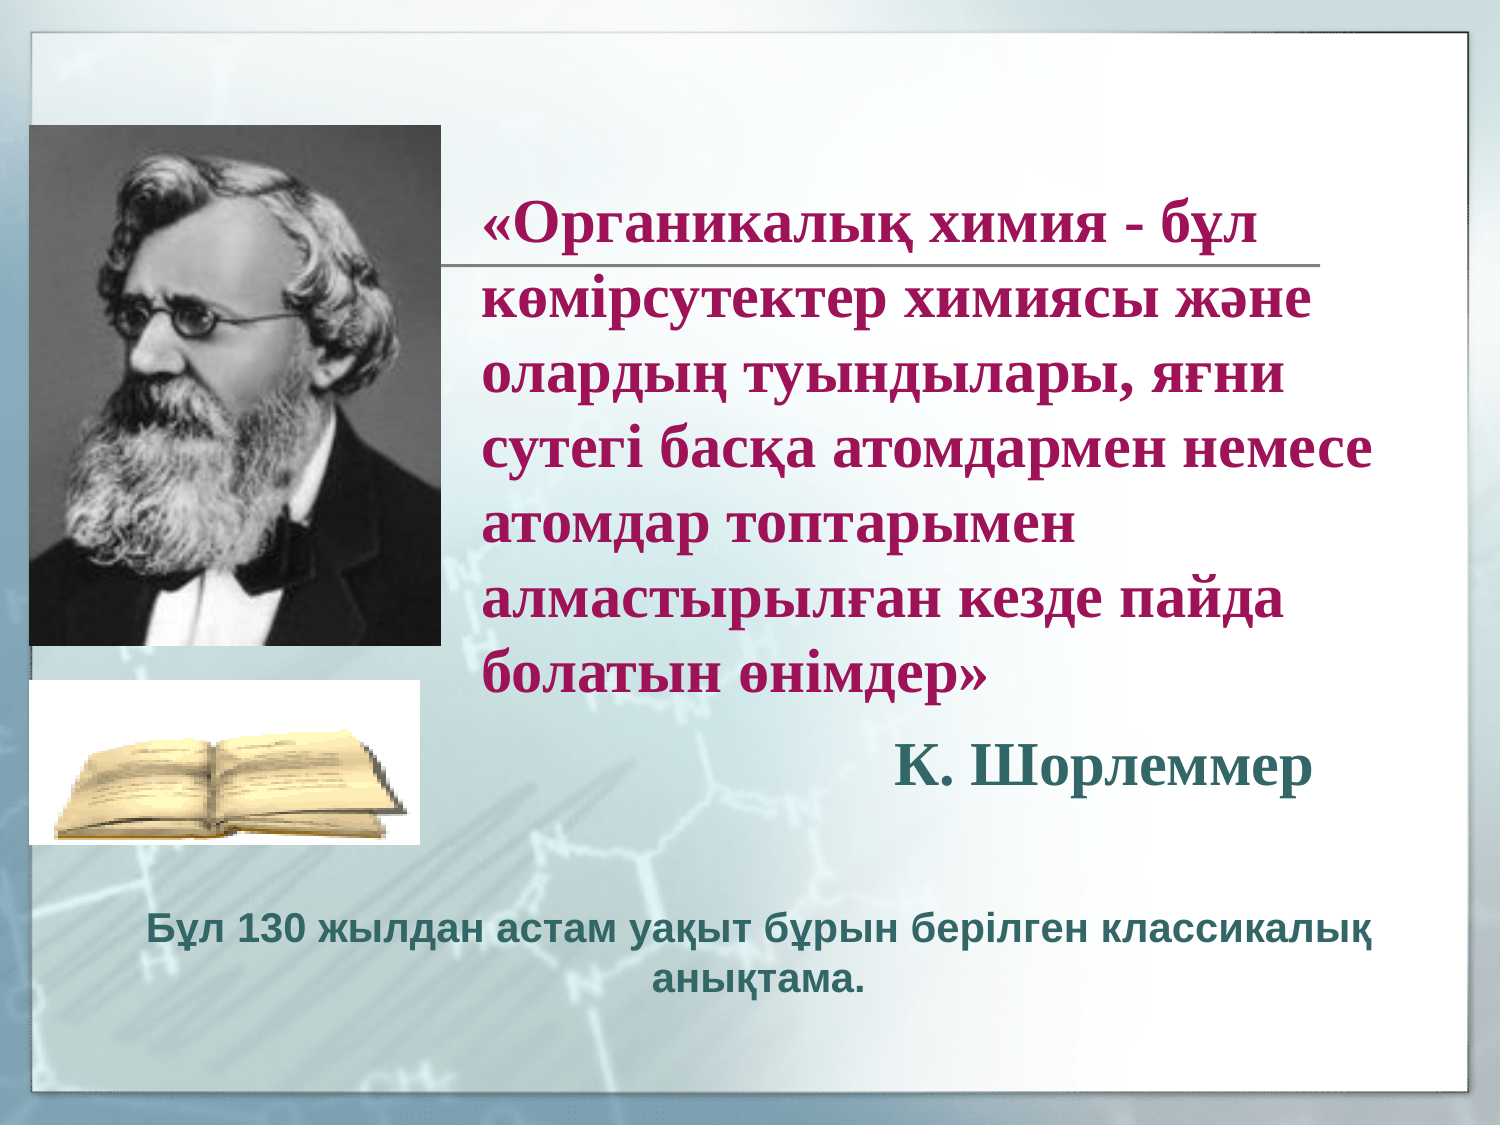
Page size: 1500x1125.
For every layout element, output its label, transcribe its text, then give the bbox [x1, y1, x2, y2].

picture [0, 0, 1500, 1125]
text_box Бұл 130 жылдан астам уақыт бұрын берілген классикалық анықтама. [88, 893, 1430, 1008]
text_box «Органикалық химия - бұл көмірсутектер химиясы және олардың туындылары, яғни сутегі басқа атомдармен немесе атомдар топтарымен алмастырылған кезде пайда болатын өнімдер» [466, 172, 1467, 712]
text_box К. Шорлеммер [779, 715, 1430, 806]
